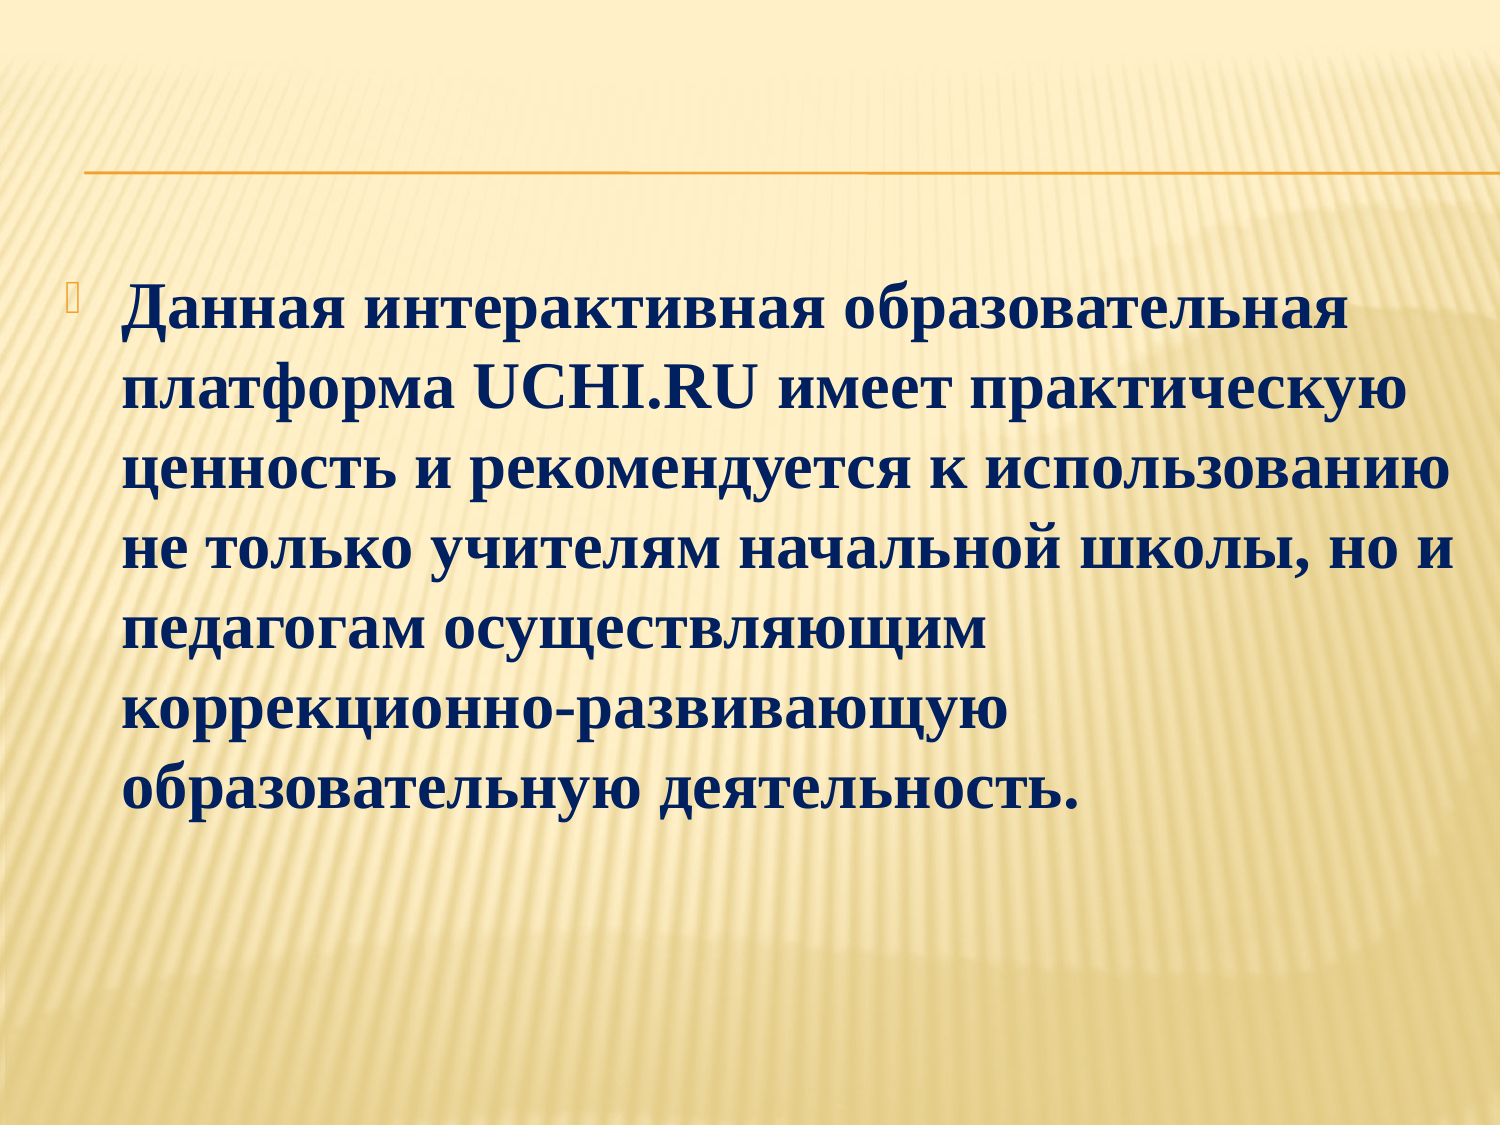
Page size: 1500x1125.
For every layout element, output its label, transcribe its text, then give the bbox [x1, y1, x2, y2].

list Данная интерактивная образовательная платформа UCHI.RU имеет практическую ценность и рекомендуется к использованию не только учителям начальной школы, но и педагогам осуществляющим коррекционно-развивающую образовательную деятельность. [50, 254, 1475, 998]
